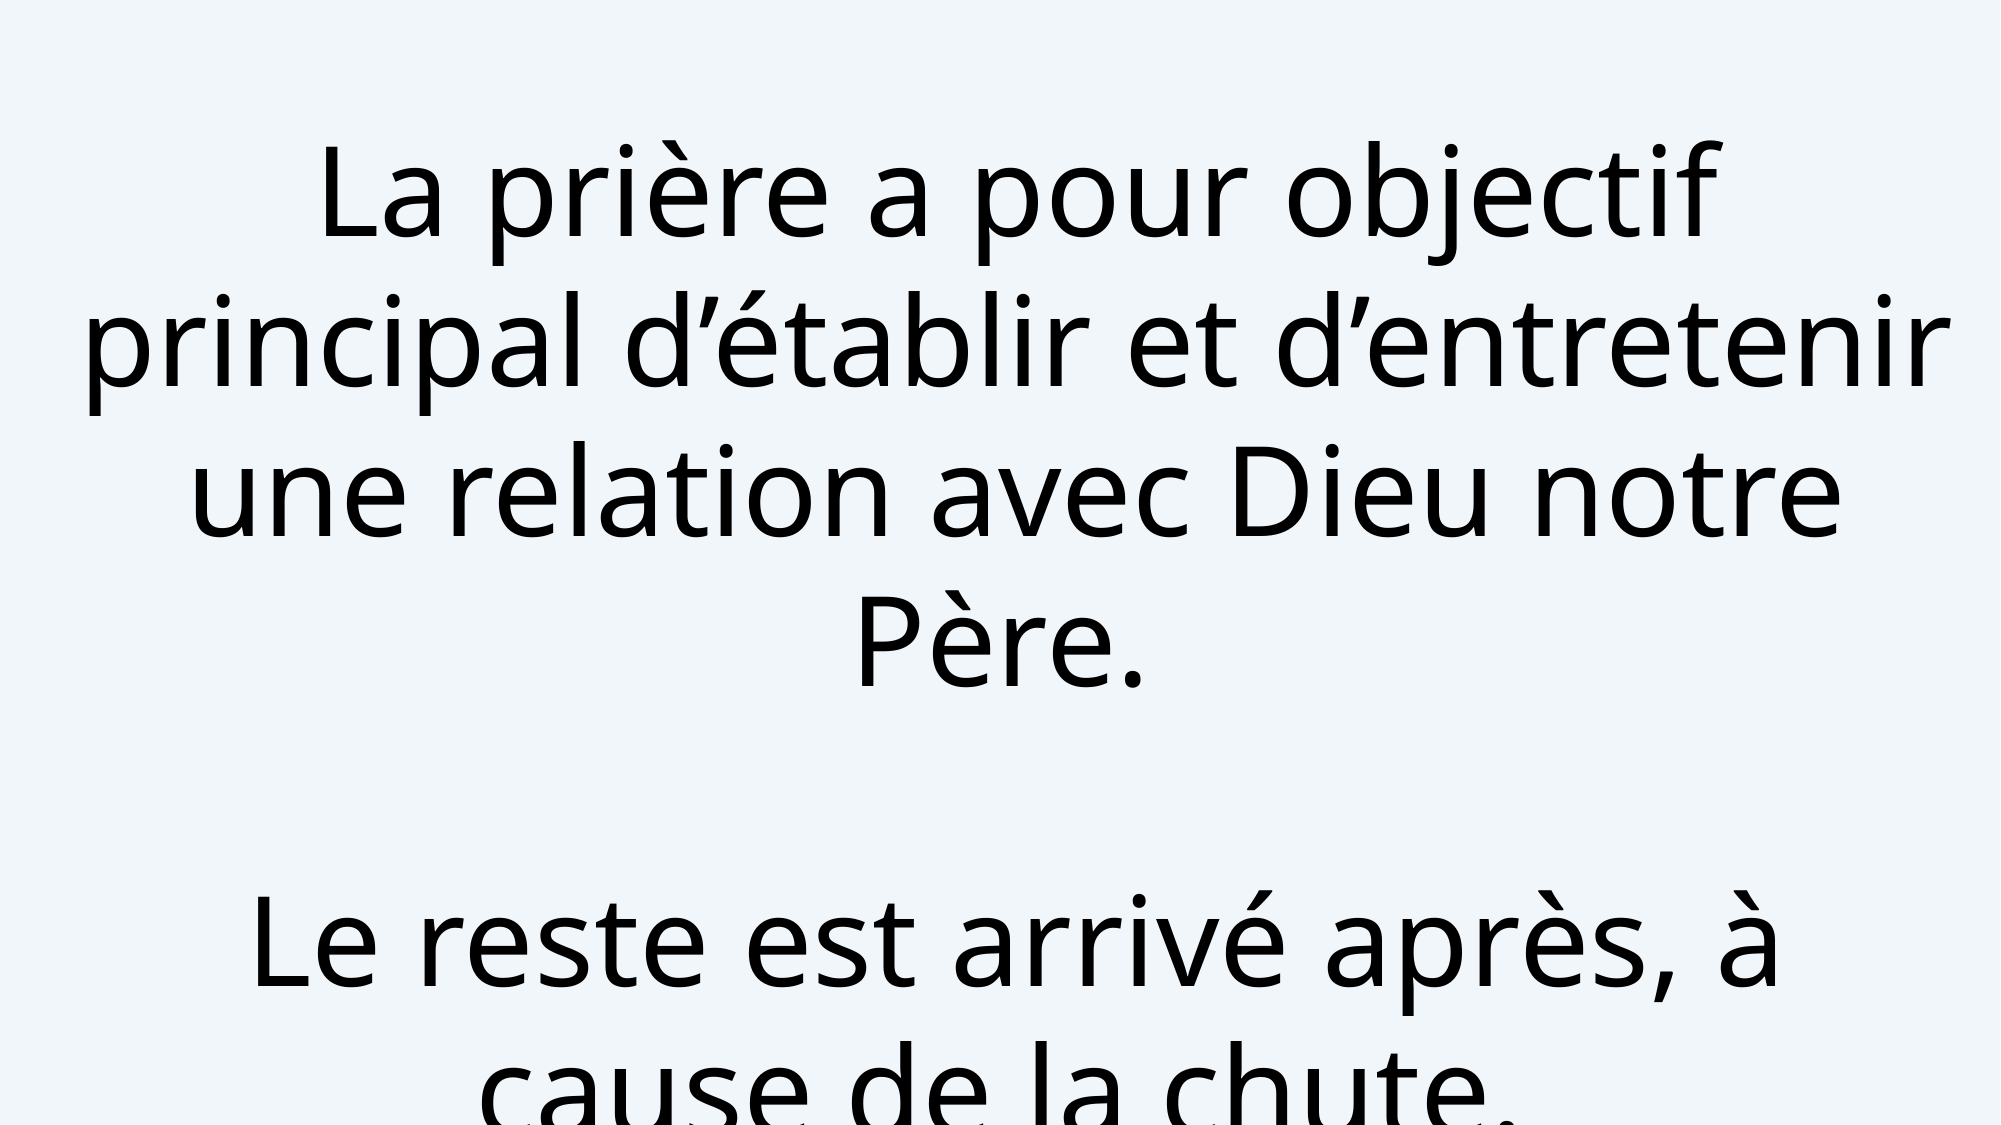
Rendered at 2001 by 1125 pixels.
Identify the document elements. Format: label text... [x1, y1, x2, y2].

text_box La prière a pour objectif principal d’établir et d’entretenir une relation avec Dieu notre Père. Le reste est arrivé après, à cause de la chute. [51, 104, 1983, 1125]
